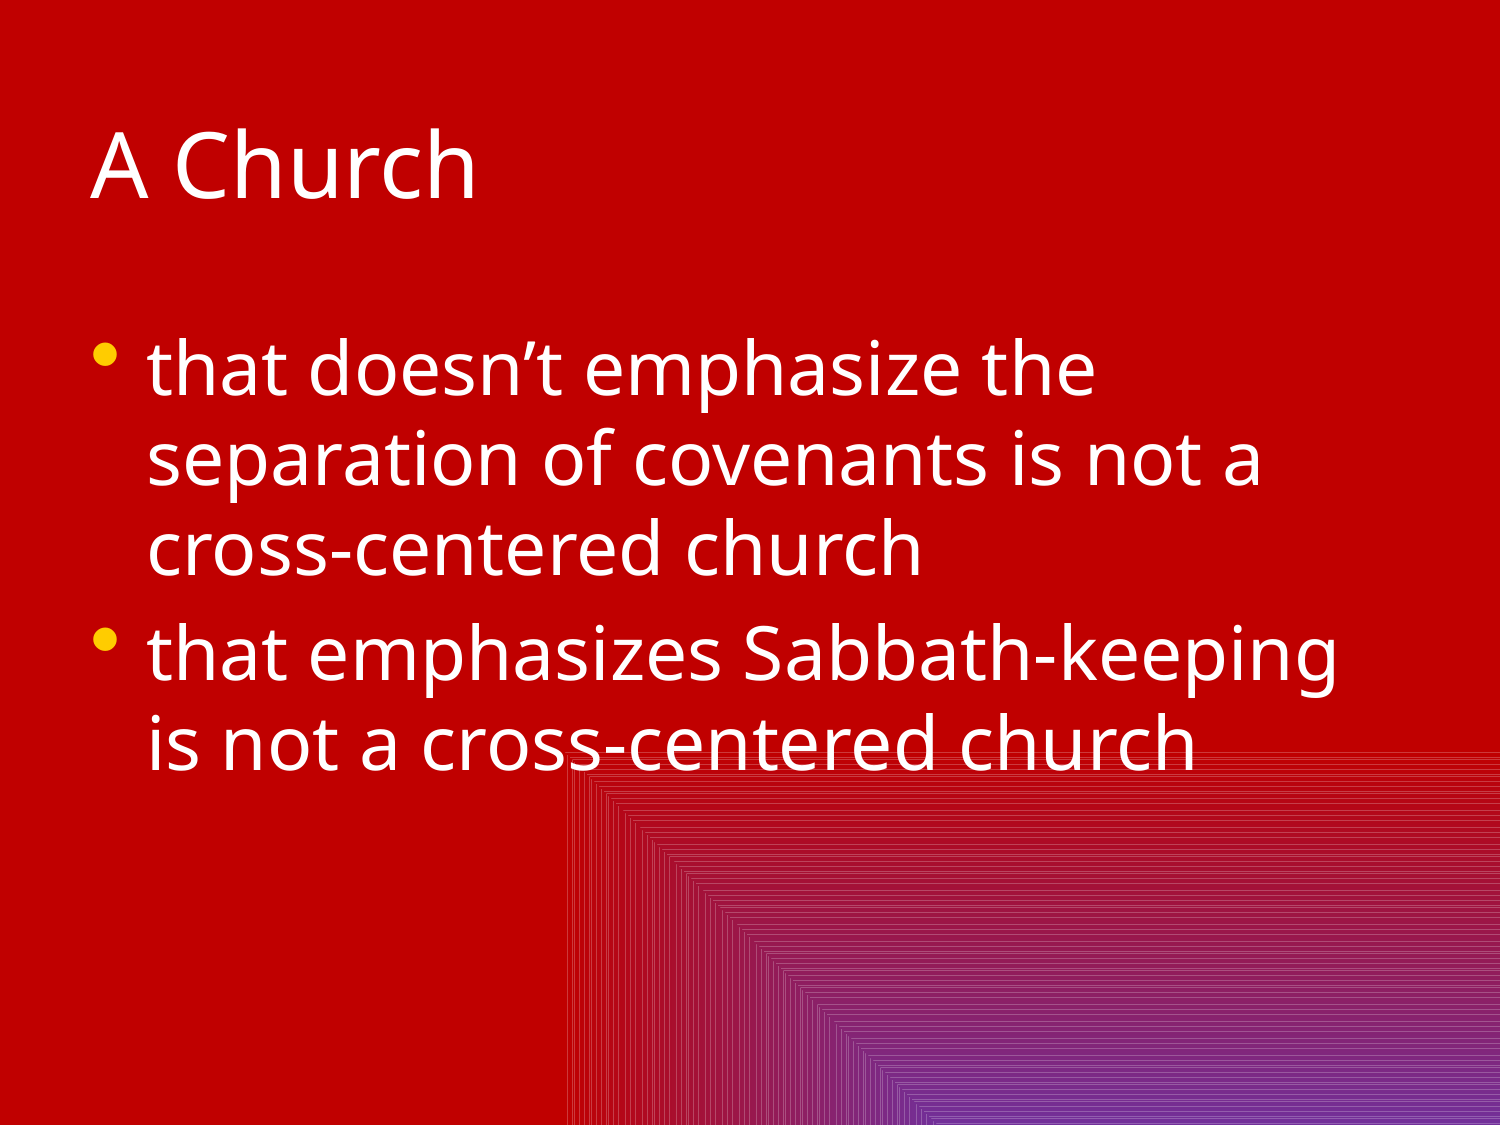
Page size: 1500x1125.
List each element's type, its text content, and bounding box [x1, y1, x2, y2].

title A Church [75, 47, 1425, 275]
list that doesn’t emphasize the separation of covenants is not a cross-centered church that emphasizes Sabbath-keeping is not a cross-centered church [75, 312, 1425, 988]
